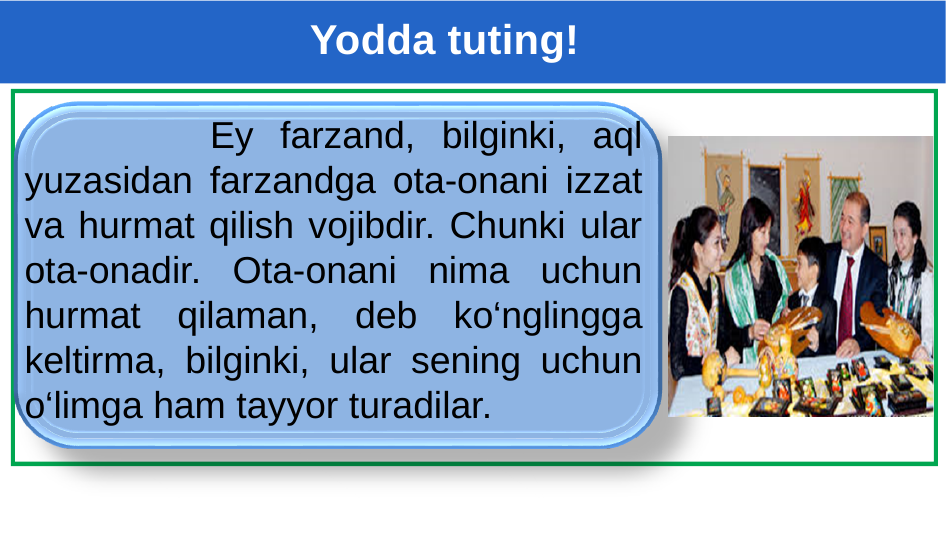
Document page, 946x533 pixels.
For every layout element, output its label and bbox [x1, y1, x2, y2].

picture [7, 95, 934, 504]
text_box [0, 0, 946, 467]
